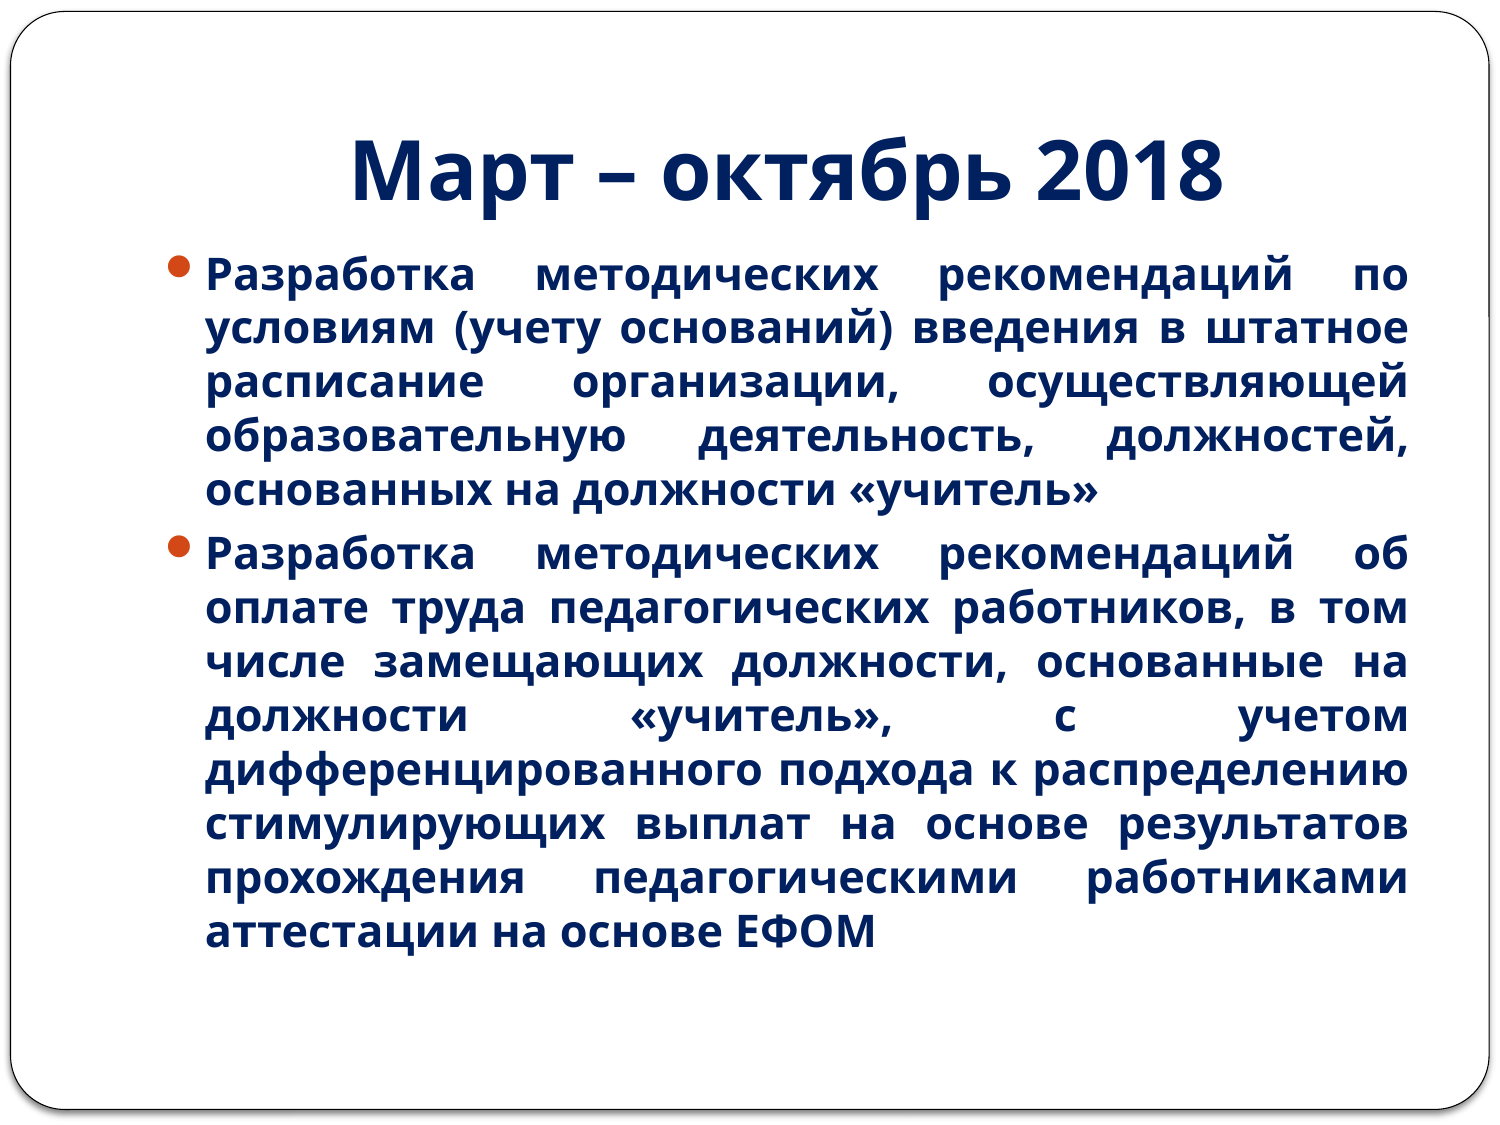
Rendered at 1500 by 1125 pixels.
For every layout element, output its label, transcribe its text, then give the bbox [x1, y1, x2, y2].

list Разработка методических рекомендаций по условиям (учету оснований) введения в штатное расписание организации, осуществляющей образовательную деятельность, должностей, основанных на должности «учитель» Разработка методических рекомендаций об оплате труда педагогических работников, в том числе замещающих должности, основанные на должности «учитель», с учетом дифференцированного подхода к распределению стимулирующих выплат на основе результатов прохождения педагогическими работниками аттестации на основе ЕФОМ [150, 237, 1425, 988]
title Март – октябрь 2018 [150, 45, 1425, 233]
